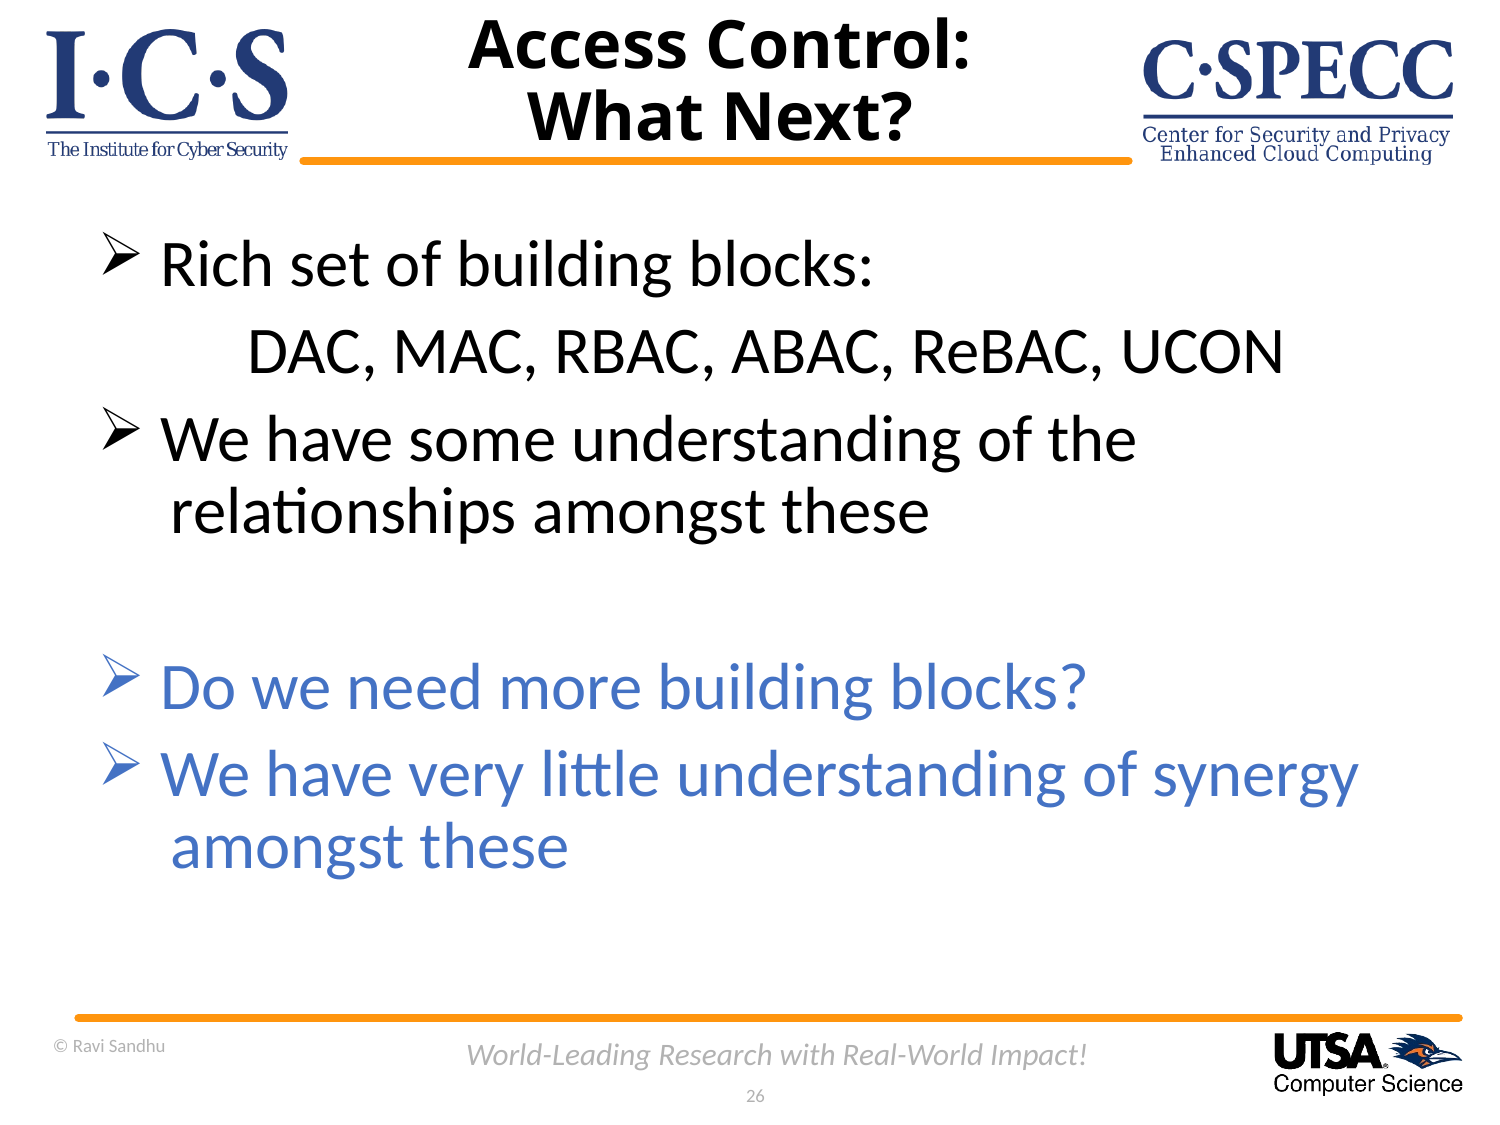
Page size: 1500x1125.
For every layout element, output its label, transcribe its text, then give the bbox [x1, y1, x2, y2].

picture [1264, 1022, 1473, 1098]
text_box Rich set of building blocks: DAC, MAC, RBAC, ABAC, ReBAC, UCON We have some understanding of the relationships amongst these Do we need more building blocks? We have very little understanding of synergy amongst these [82, 133, 1424, 1026]
slide_number 26 [719, 1065, 781, 1125]
picture [46, 29, 288, 160]
picture [1143, 40, 1453, 165]
slide_number © Ravi Sandhu [37, 1018, 450, 1073]
title Access Control: What Next? [326, 45, 1115, 121]
footer World-Leading Research with Real-World Impact! [450, 1026, 1105, 1084]
